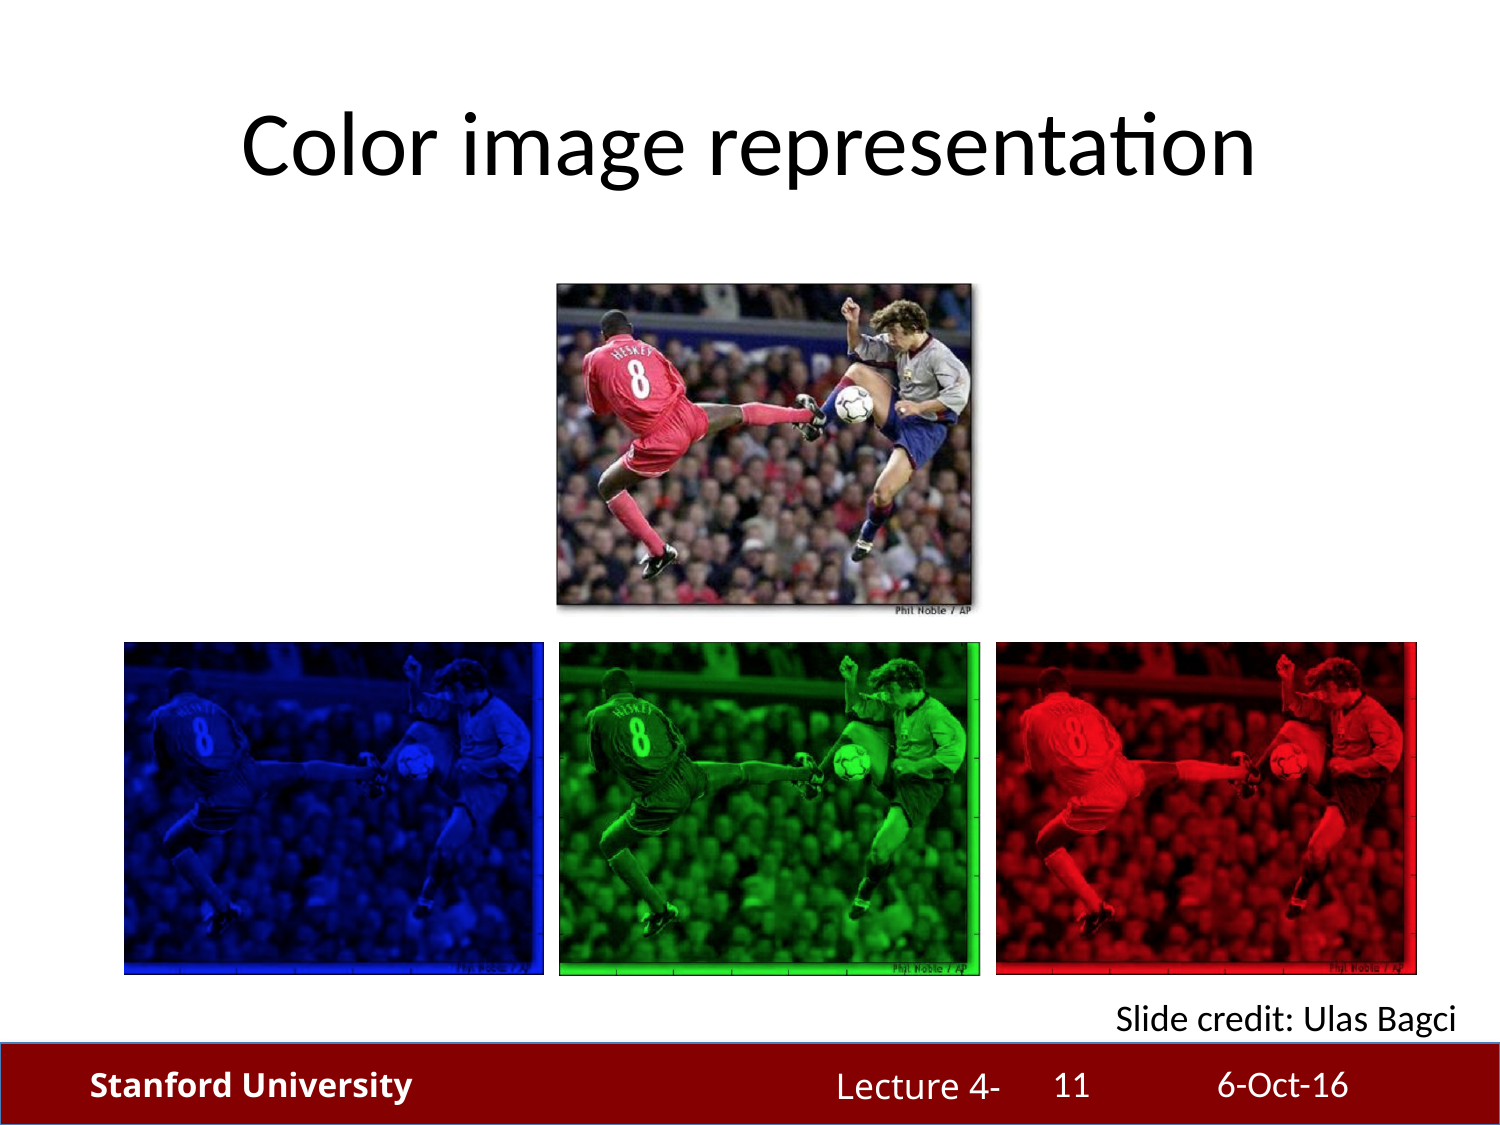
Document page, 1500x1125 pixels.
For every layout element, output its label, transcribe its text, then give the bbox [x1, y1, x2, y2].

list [74, 273, 1426, 994]
text_box Slide credit: Ulas Bagci [1101, 986, 1488, 1047]
slide_number 11 [1037, 1052, 1203, 1113]
title Color image representation [75, 45, 1425, 233]
slide_number 6-Oct-16 [1203, 1052, 1463, 1113]
